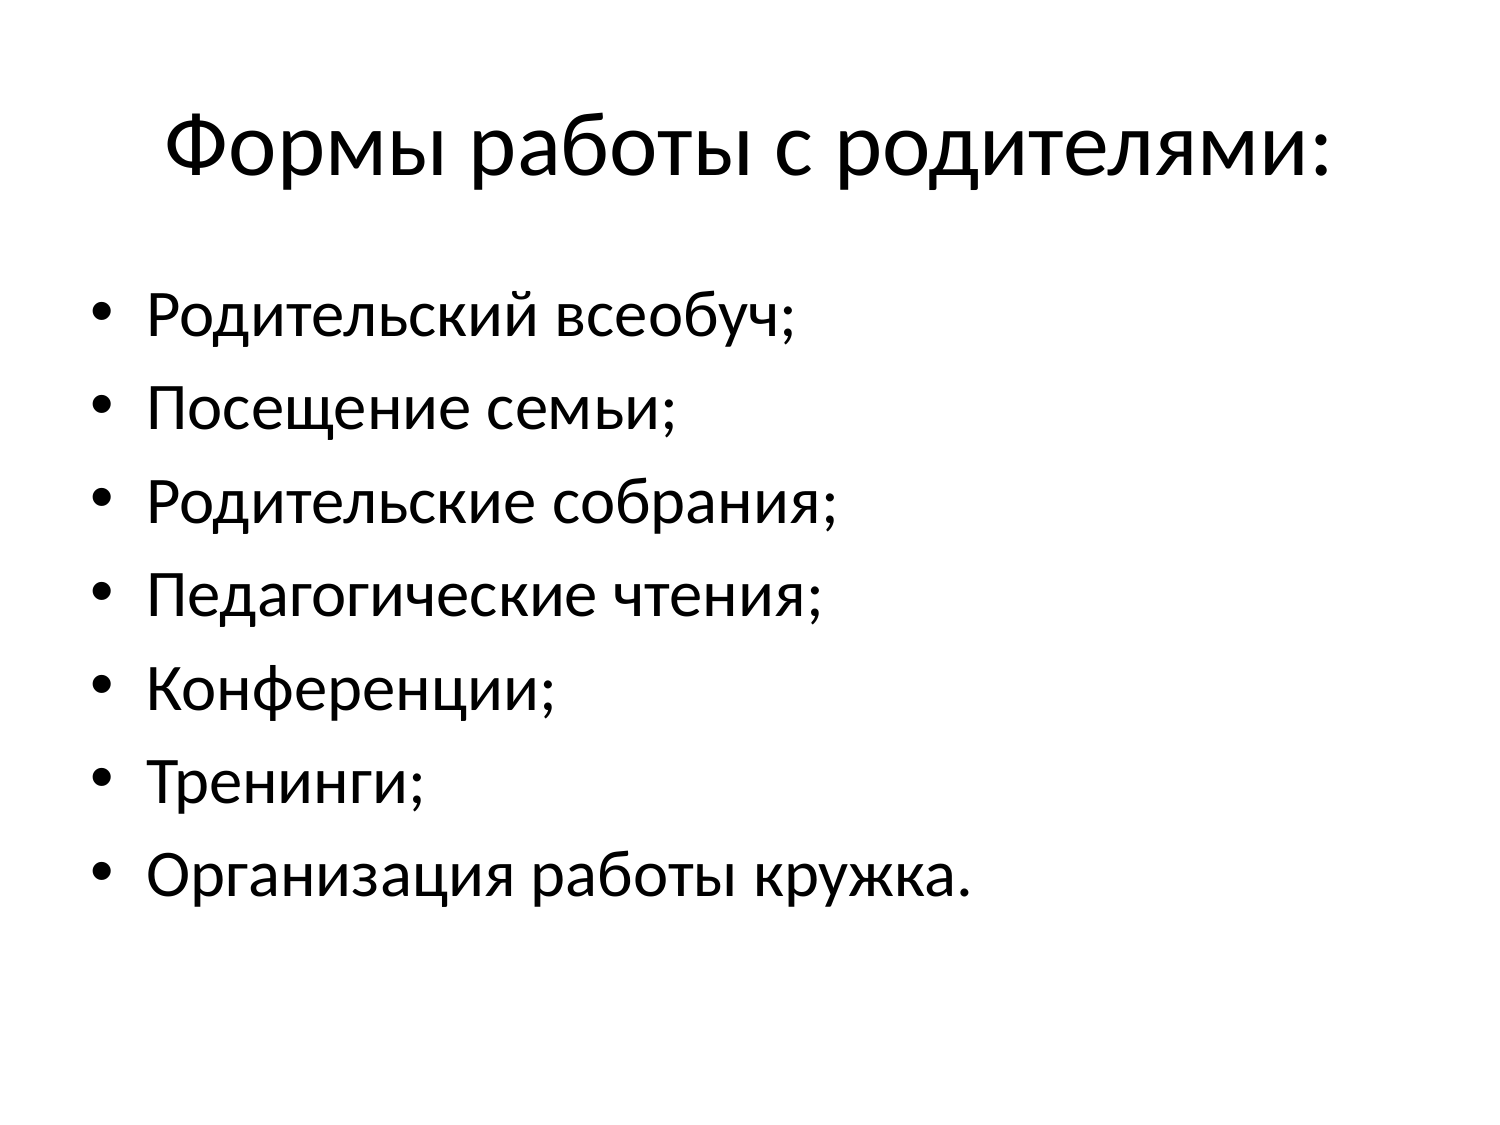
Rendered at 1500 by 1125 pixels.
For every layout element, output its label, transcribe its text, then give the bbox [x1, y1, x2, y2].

list Родительский всеобуч; Посещение семьи; Родительские собрания; Педагогические чтения; Конференции; Тренинги; Организация работы кружка. [75, 262, 1425, 1005]
title Формы работы с родителями: [75, 45, 1425, 233]
